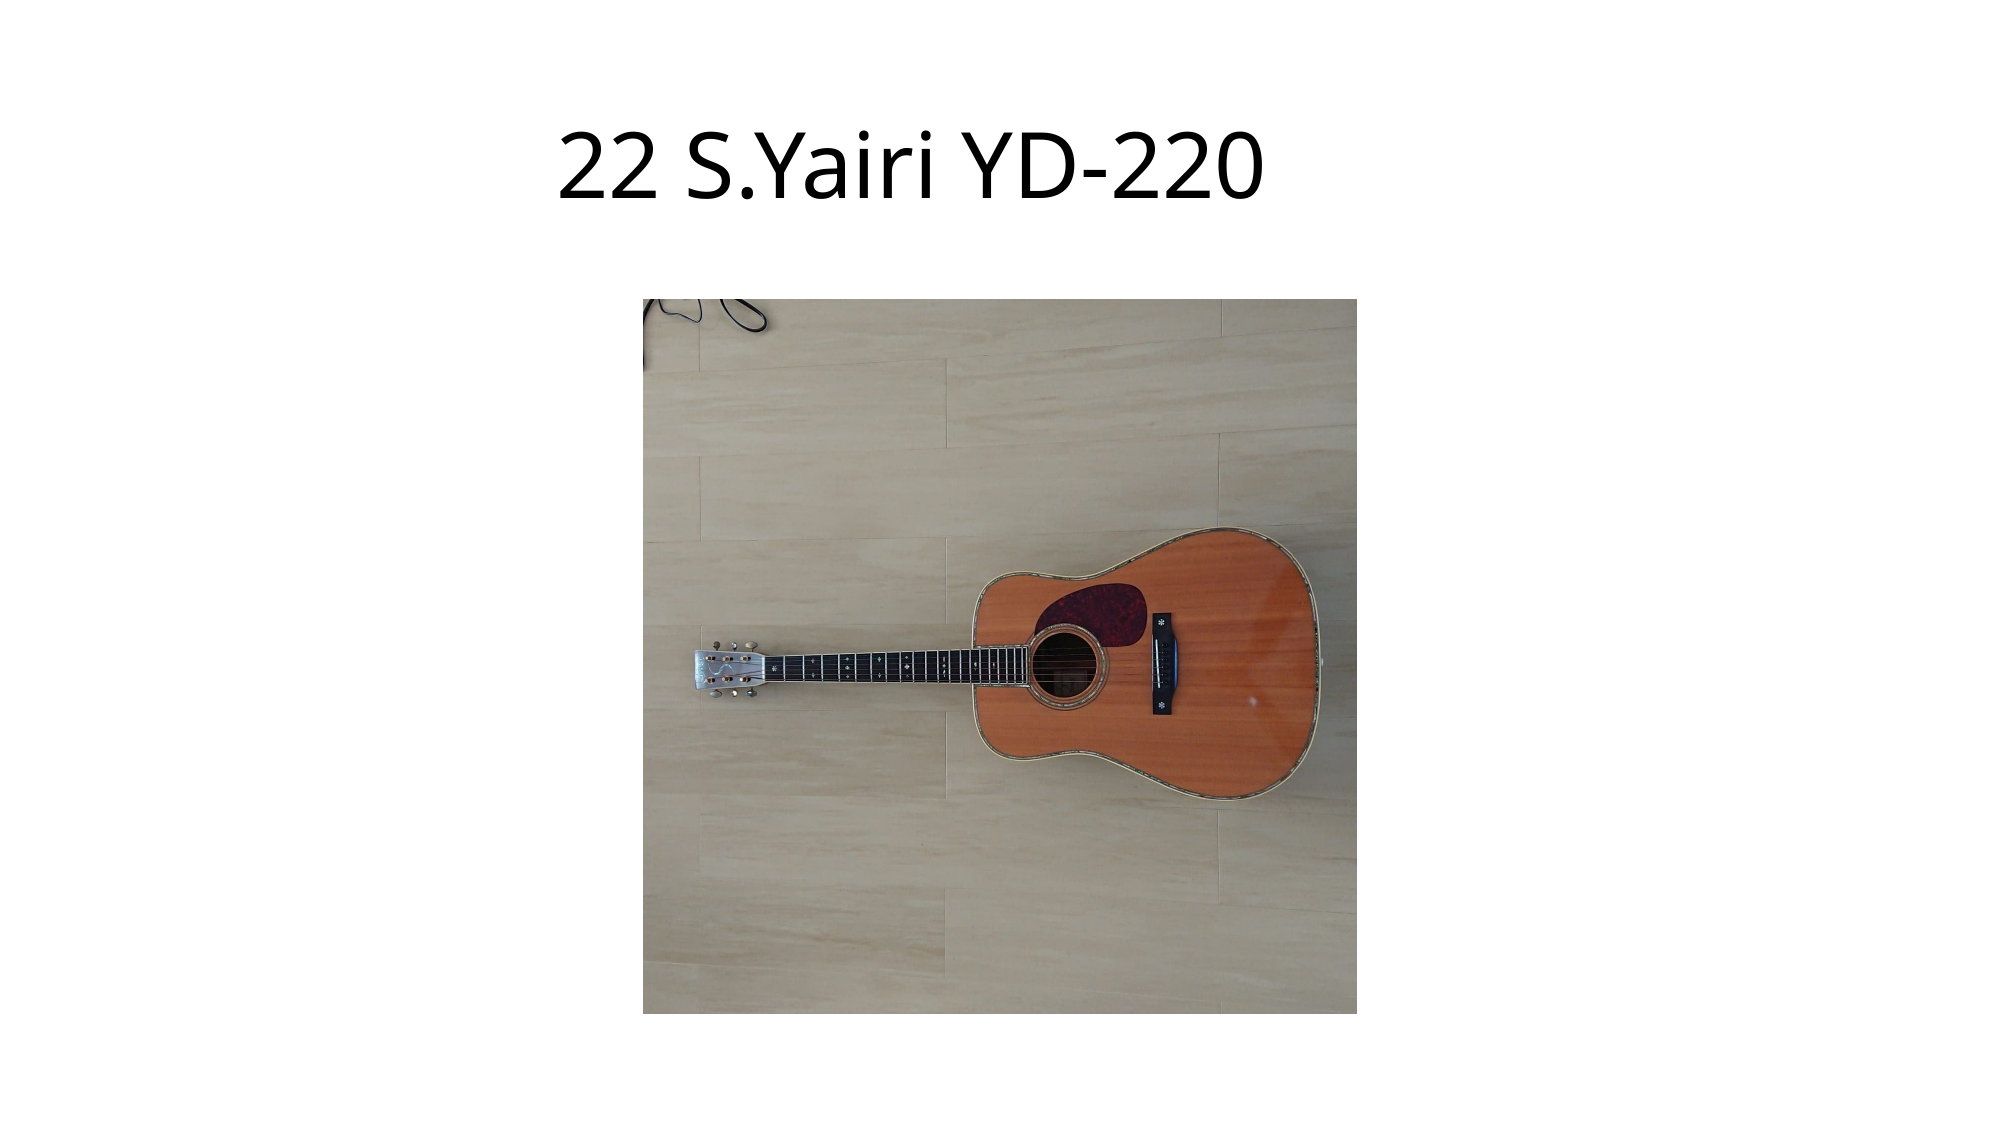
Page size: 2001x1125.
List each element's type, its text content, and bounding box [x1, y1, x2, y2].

title 22 S.Yairi YD-220 [137, 59, 1863, 278]
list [643, 299, 1357, 1014]
